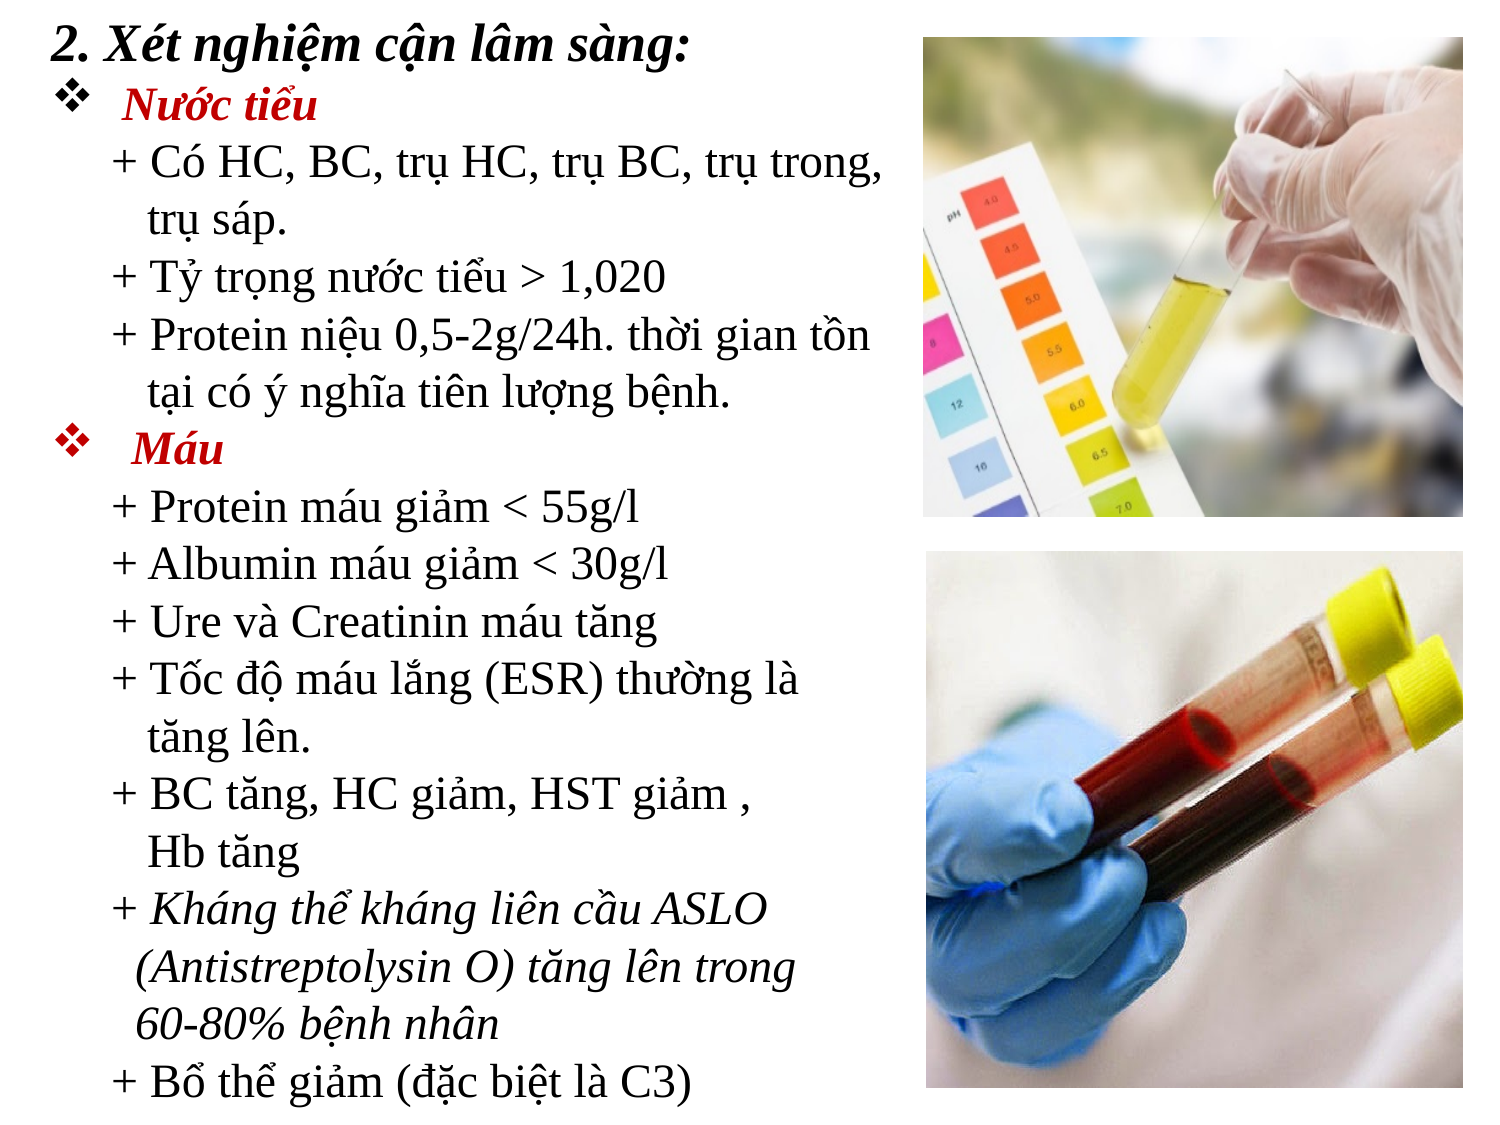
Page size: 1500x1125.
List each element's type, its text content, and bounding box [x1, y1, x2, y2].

picture [923, 37, 1463, 517]
picture [926, 551, 1463, 1088]
text_box 2. Xét nghiệm cận lâm sàng: Nước tiểu + Có HC, BC, trụ HC, trụ BC, trụ trong, trụ sáp. + Tỷ trọng nước tiểu > 1,020 + Protein niệu 0,5-2g/24h. thời gian tồn tại có ý nghĩa tiên lượng bệnh. Máu + Protein máu giảm < 55g/l + Albumin máu giảm < 30g/l + Ure và Creatinin máu tăng + Tốc độ máu lắng (ESR) thường là tăng lên. + BC tăng, HC giảm, HST giảm , Hb tăng + Kháng thể kháng liên cầu ASLO (Antistreptolysin O) tăng lên trong 60-80% bệnh nhân + Bổ thể giảm (đặc biệt là C3) [36, 0, 900, 1125]
